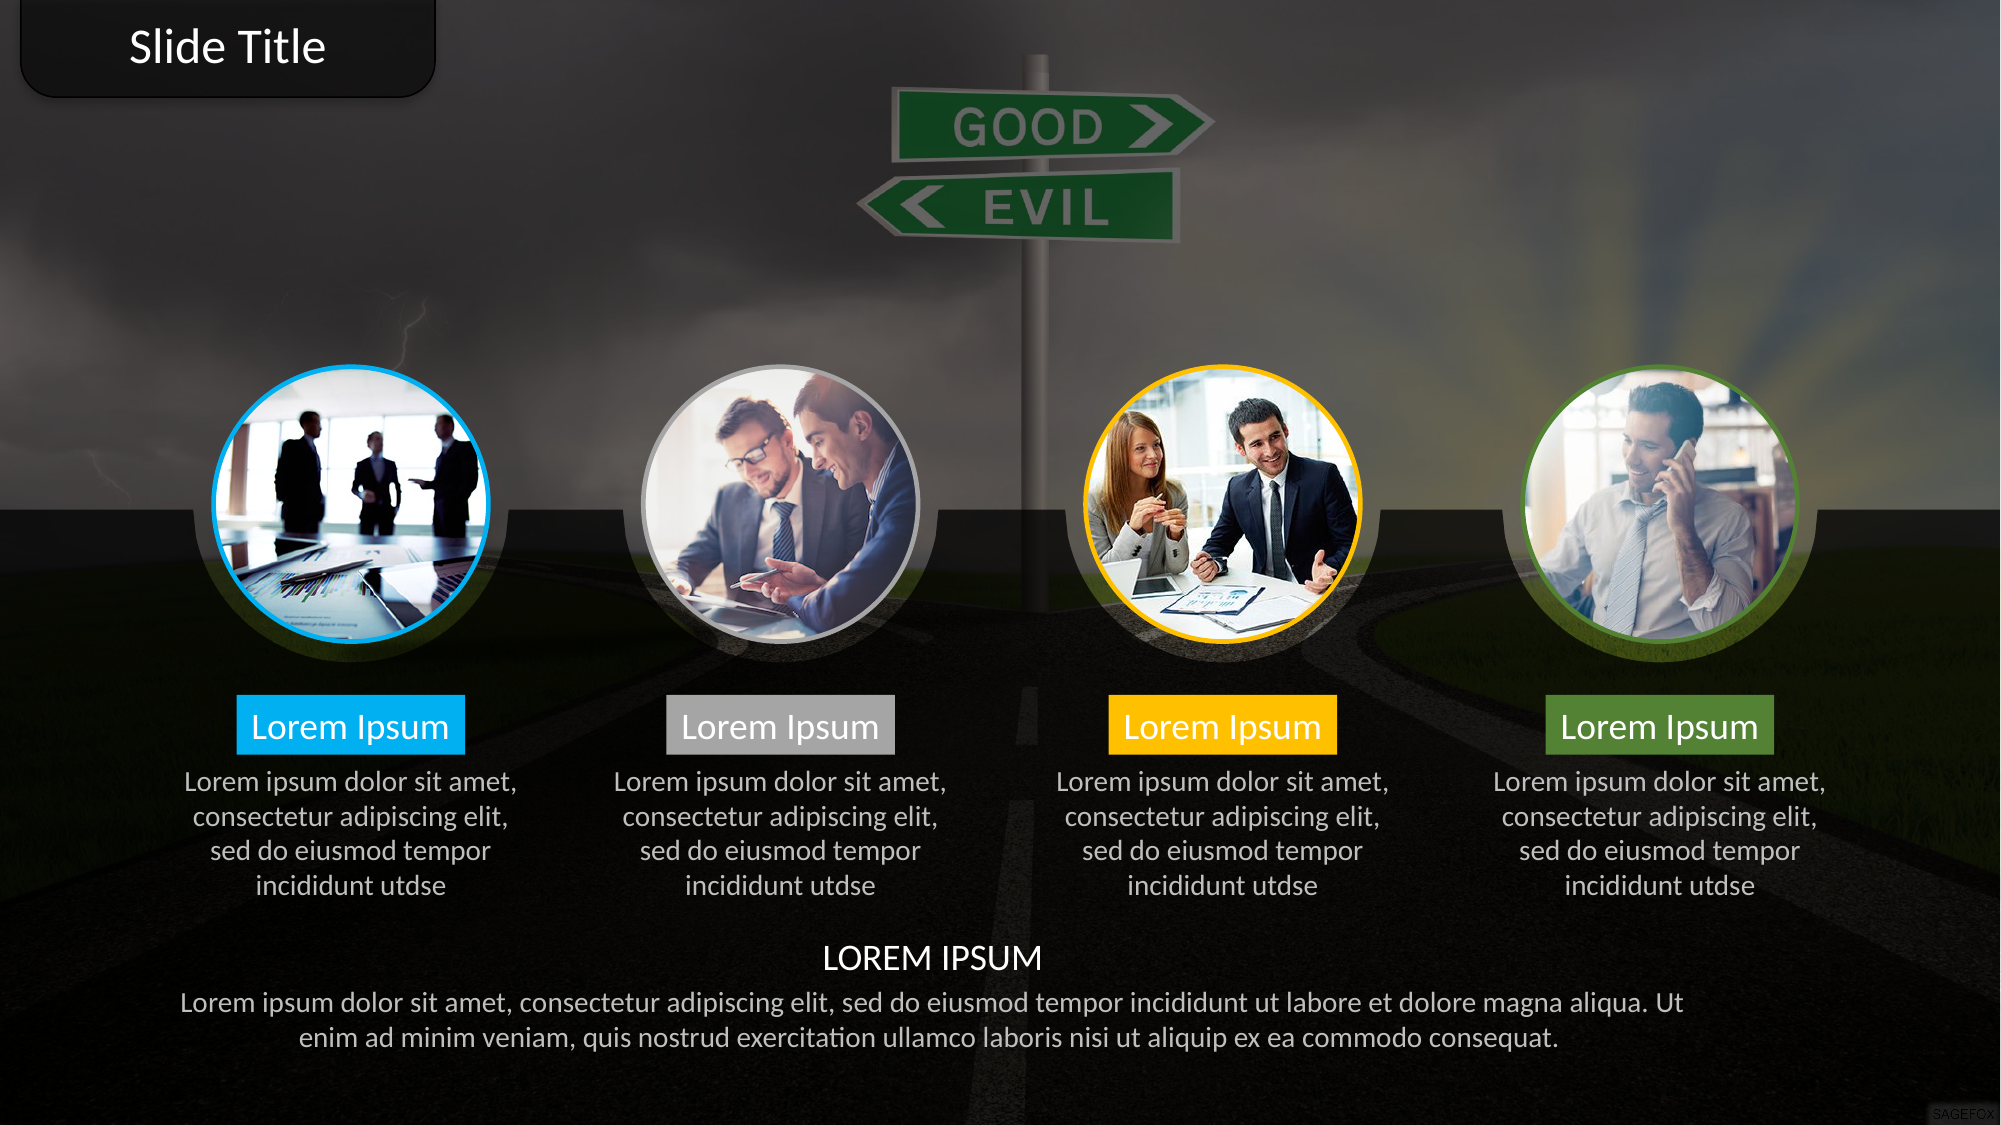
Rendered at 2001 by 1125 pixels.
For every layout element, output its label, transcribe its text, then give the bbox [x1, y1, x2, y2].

text_box [212, 365, 490, 643]
picture [0, 0, 2001, 1100]
text_box Lorem ipsum dolor sit amet, consectetur adipiscing elit, sed do eiusmod tempor incididunt utdse [1477, 756, 1843, 907]
text_box Lorem Ipsum [1108, 694, 1338, 755]
text_box Lorem Ipsum [1545, 694, 1775, 755]
text_box Lorem Ipsum [666, 694, 895, 755]
text_box Lorem ipsum dolor sit amet, consectetur adipiscing elit, sed do eiusmod tempor incididunt utdse [168, 756, 534, 907]
text_box [0, 508, 2000, 1125]
text_box [642, 365, 920, 643]
text_box [1084, 365, 1362, 643]
text_box LOREM IPSUM Lorem ipsum dolor sit amet, consectetur adipiscing elit, sed do eiusmod tempor incididunt ut labore et dolore magna aliqua. Ut enim ad minim veniam, quis nostrud exercitation ullamco laboris nisi ut aliquip ex ea commodo consequat. [162, 925, 1703, 1061]
text_box Lorem Ipsum [236, 694, 466, 755]
text_box [1521, 365, 1799, 643]
text_box Lorem ipsum dolor sit amet, consectetur adipiscing elit, sed do eiusmod tempor incididunt utdse [597, 756, 964, 907]
text_box Lorem ipsum dolor sit amet, consectetur adipiscing elit, sed do eiusmod tempor incididunt utdse [1040, 756, 1406, 907]
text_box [20, 0, 436, 98]
